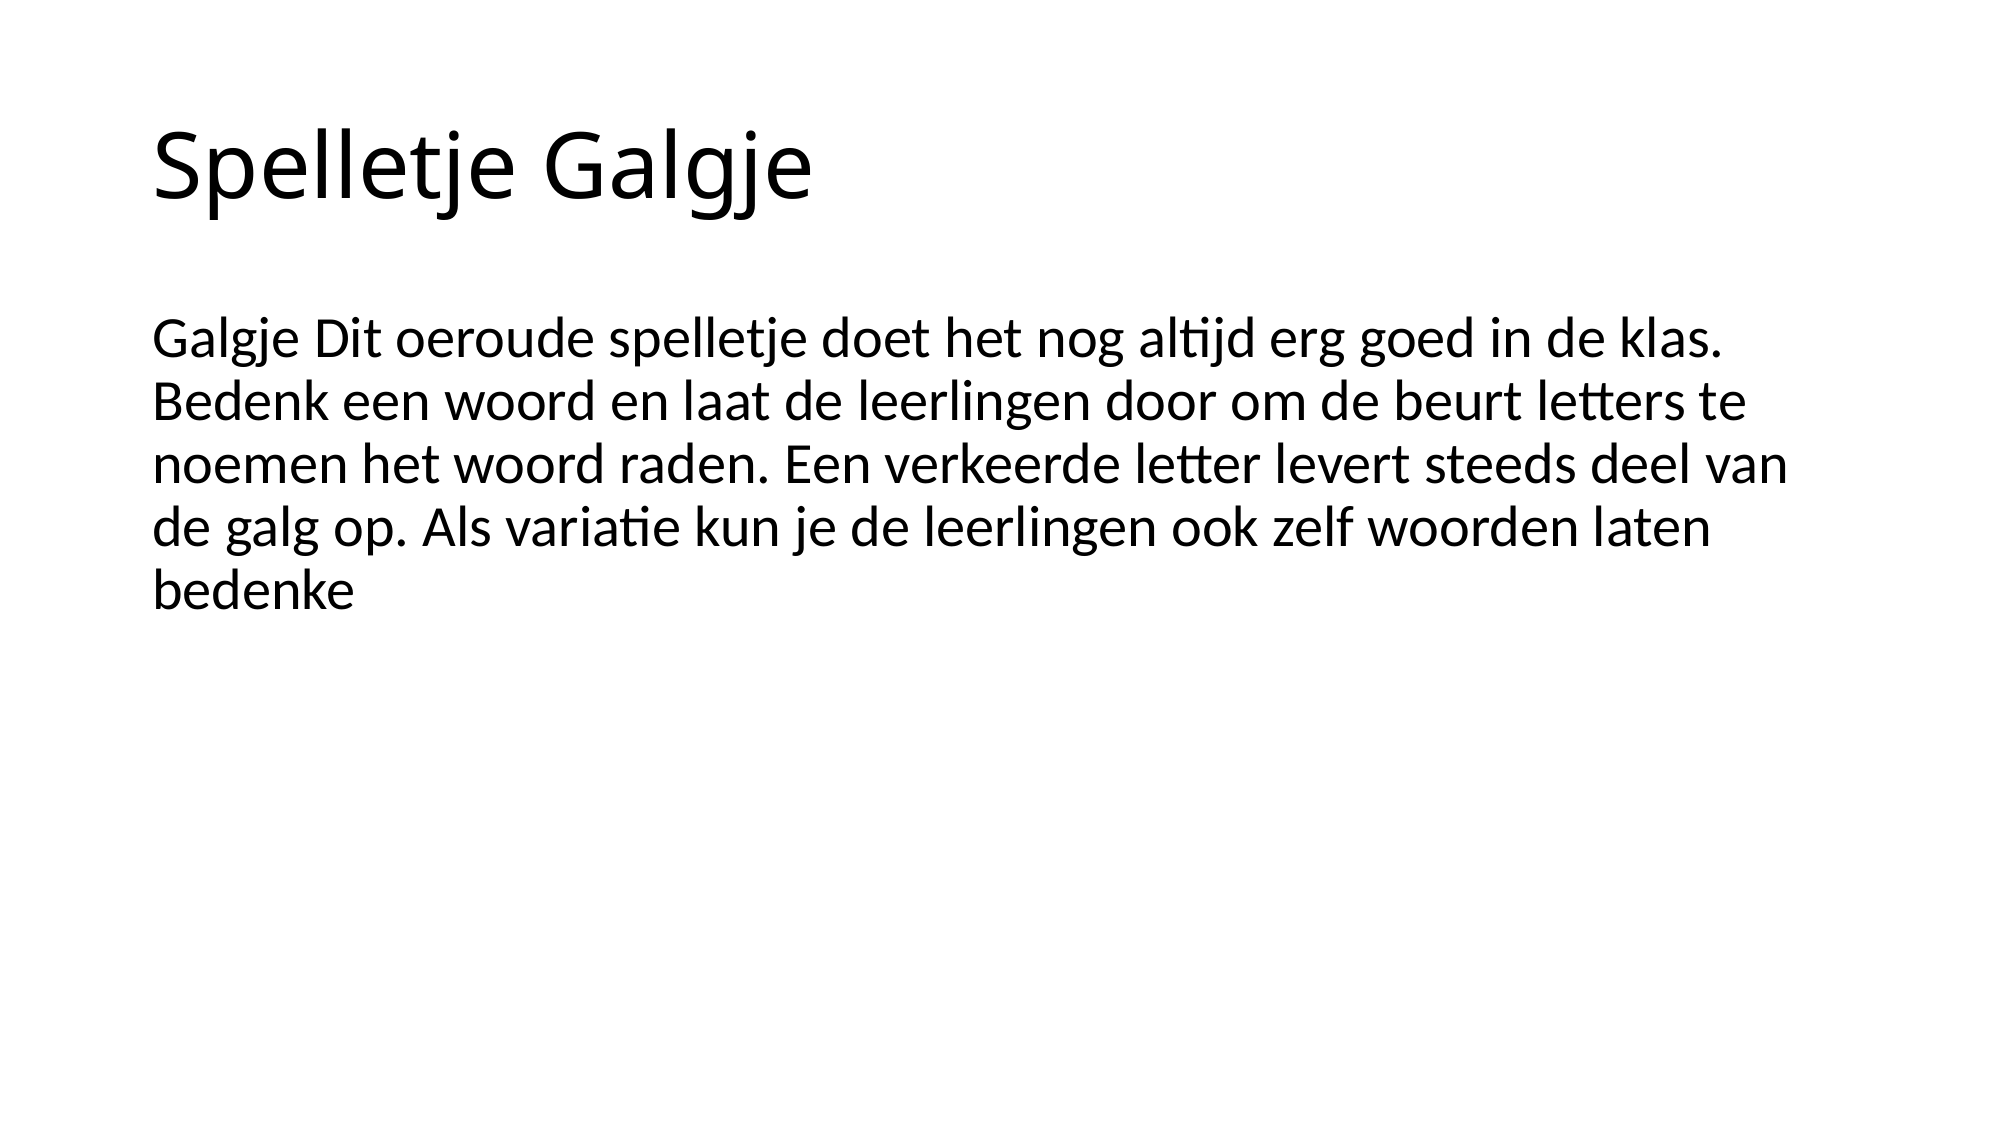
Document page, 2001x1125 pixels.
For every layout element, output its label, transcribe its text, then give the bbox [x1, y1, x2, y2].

list Galgje Dit oeroude spelletje doet het nog altijd erg goed in de klas. Bedenk een woord en laat de leerlingen door om de beurt letters te noemen het woord raden. Een verkeerde letter levert steeds deel van de galg op. Als variatie kun je de leerlingen ook zelf woorden laten bedenke [137, 299, 1863, 1014]
title Spelletje Galgje [137, 59, 1863, 278]
